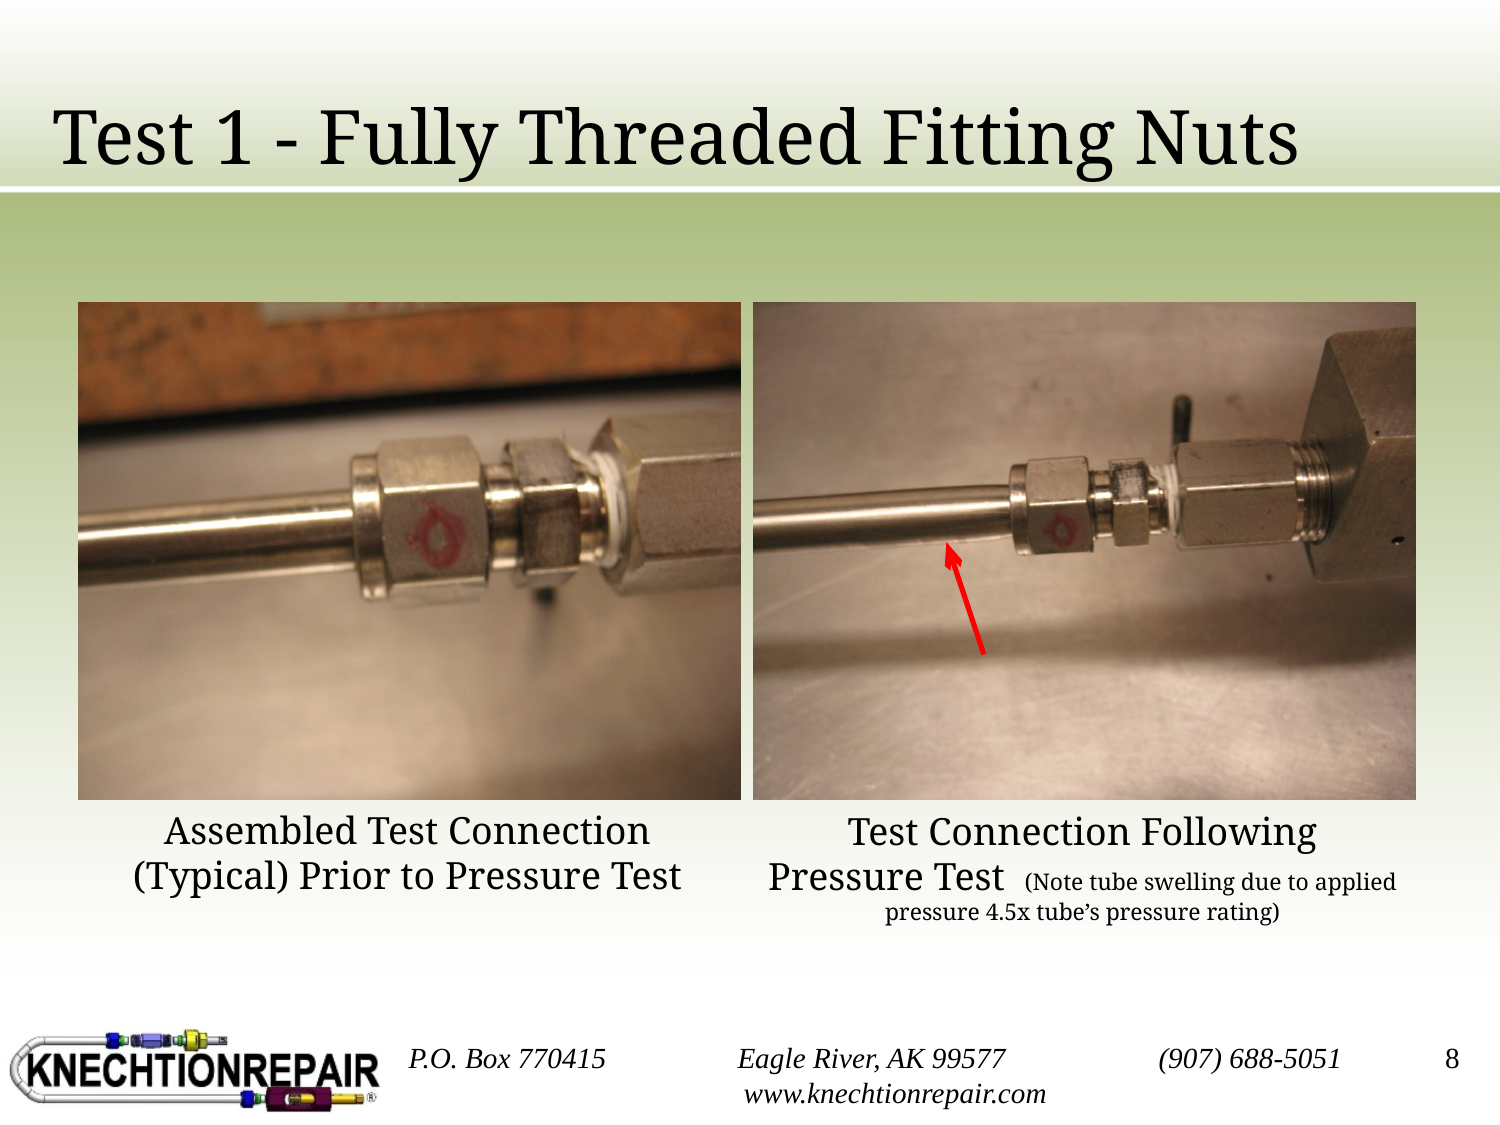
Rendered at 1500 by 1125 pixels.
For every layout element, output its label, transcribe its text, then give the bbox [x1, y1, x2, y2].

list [77, 302, 741, 801]
text_box Test Connection Following Pressure Test (Note tube swelling due to applied pressure 4.5x tube’s pressure rating) [751, 807, 1414, 933]
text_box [946, 541, 985, 655]
slide_number 8 [1413, 1031, 1475, 1110]
footer P.O. Box 770415 Eagle River, AK 99577 (907) 688-5051 www.knechtionrepair.com [387, 1031, 1413, 1110]
text_box Assembled Test Connection (Typical) Prior to Pressure Test [76, 807, 739, 905]
picture [0, 0, 1500, 1125]
title Test 1 - Fully Threaded Fitting Nuts [37, 12, 1463, 188]
